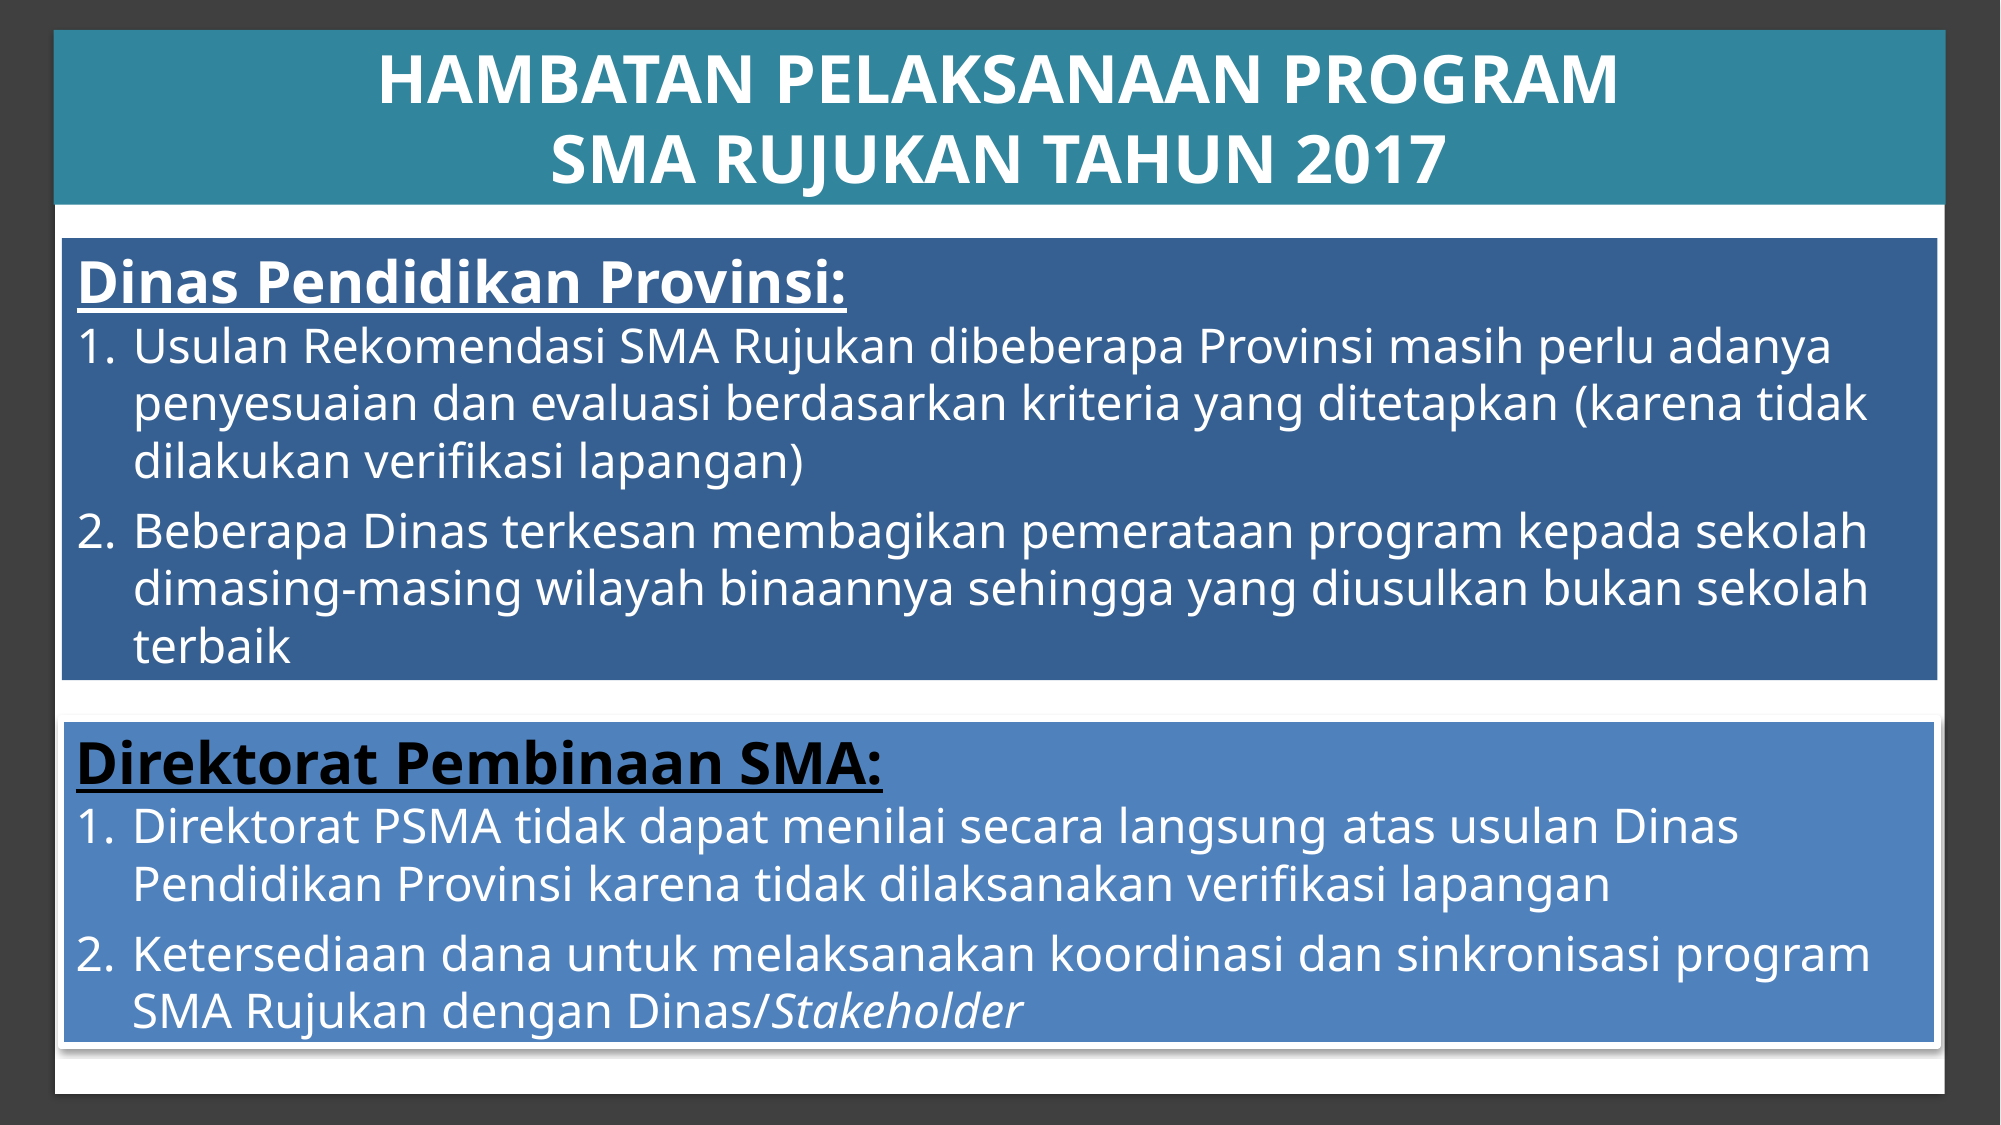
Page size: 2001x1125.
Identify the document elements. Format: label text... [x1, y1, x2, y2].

text_box HAMBATAN PELAKSANAAN PROGRAM SMA RUJUKAN TAHUN 2017 [53, 29, 1946, 205]
text_box Direktorat Pembinaan SMA: Direktorat PSMA tidak dapat menilai secara langsung atas usulan Dinas Pendidikan Provinsi karena tidak dilaksanakan verifikasi lapangan Ketersediaan dana untuk melaksanakan koordinasi dan sinkronisasi program SMA Rujukan dengan Dinas/Stakeholder [58, 715, 1941, 1049]
text_box Dinas Pendidikan Provinsi: Usulan Rekomendasi SMA Rujukan dibeberapa Provinsi masih perlu adanya penyesuaian dan evaluasi berdasarkan kriteria yang ditetapkan (karena tidak dilakukan verifikasi lapangan) Beberapa Dinas terkesan membagikan pemerataan program kepada sekolah dimasing-masing wilayah binaannya sehingga yang diusulkan bukan sekolah terbaik [60, 236, 1940, 682]
